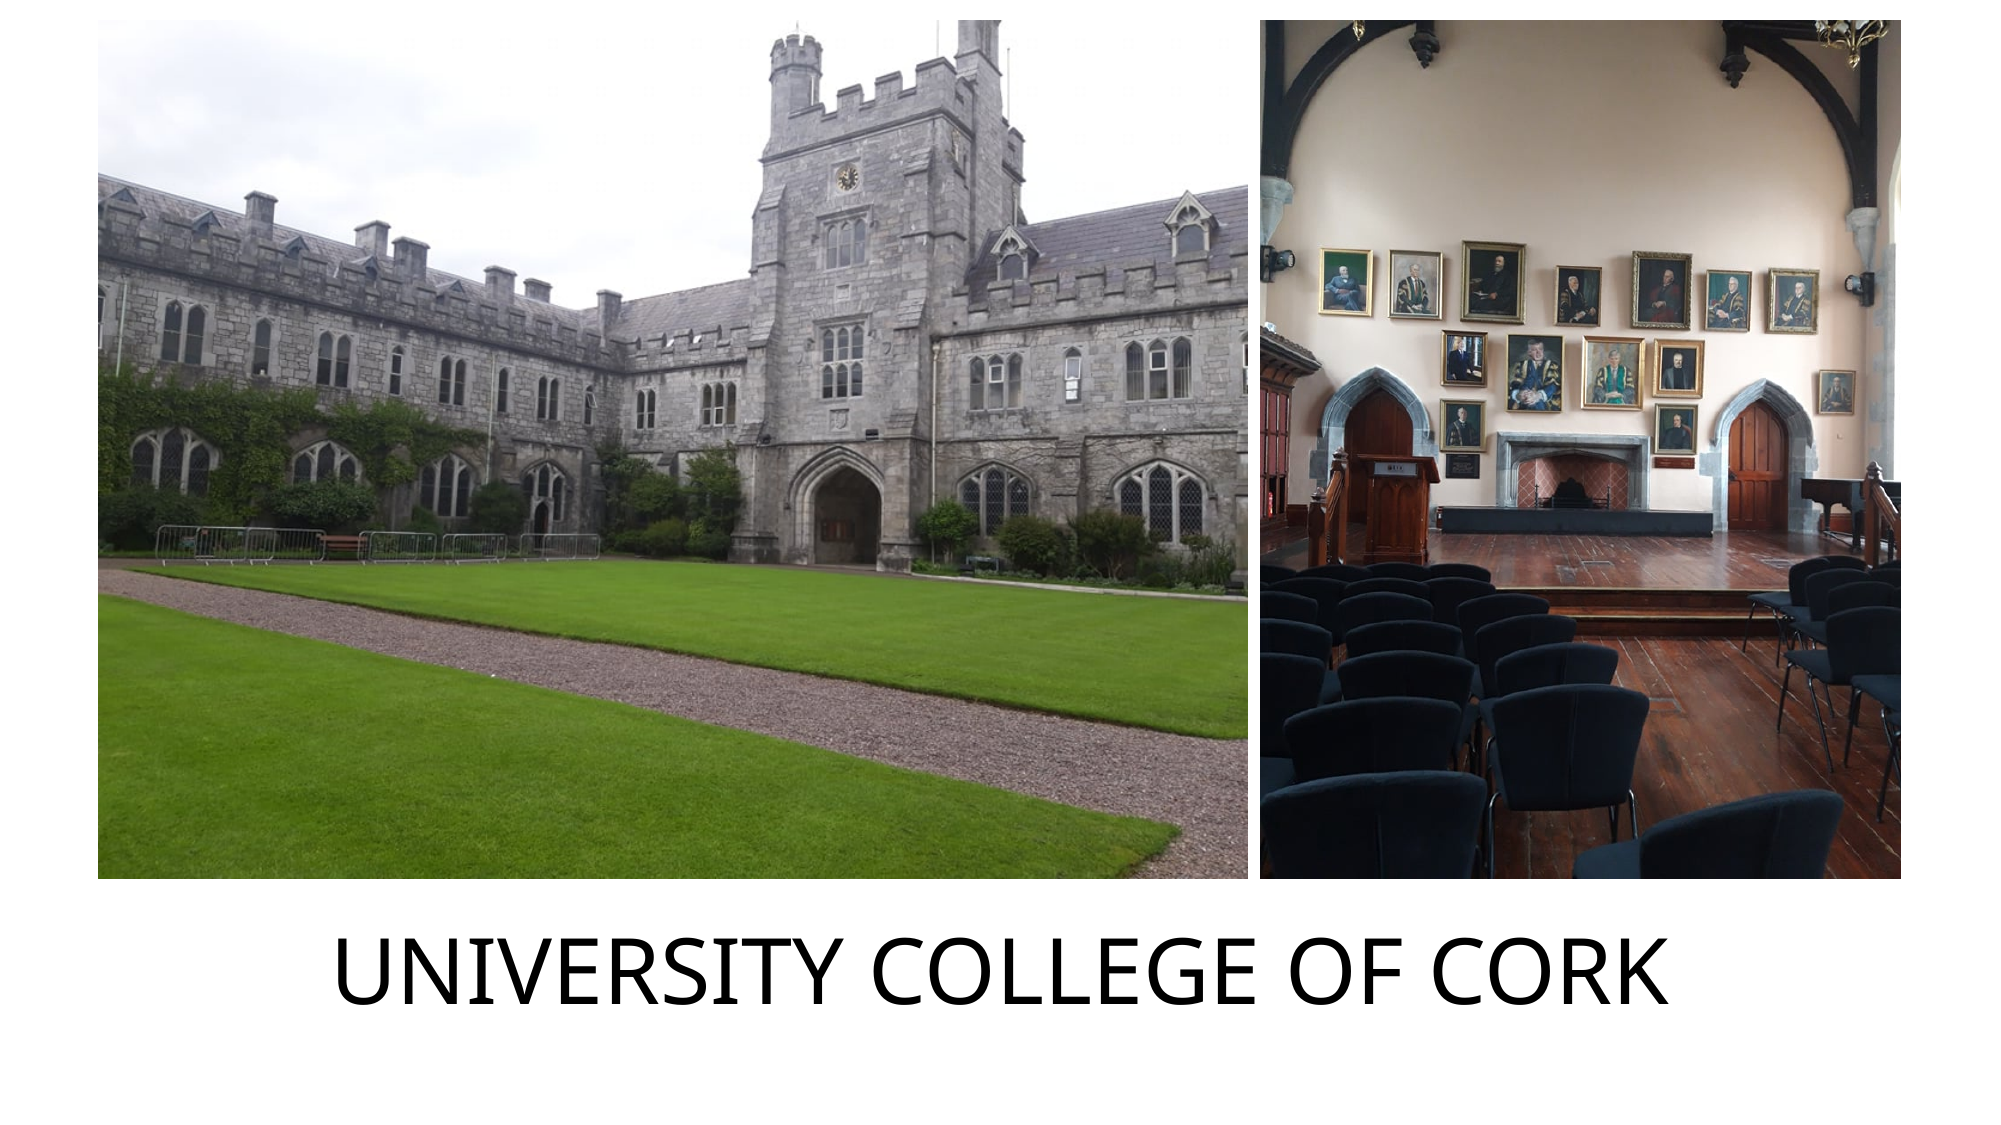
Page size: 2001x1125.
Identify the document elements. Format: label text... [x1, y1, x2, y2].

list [98, 19, 1248, 879]
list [1260, 19, 1902, 879]
title UNIVERSITY COLLEGE OF CORK [137, 907, 1863, 1043]
